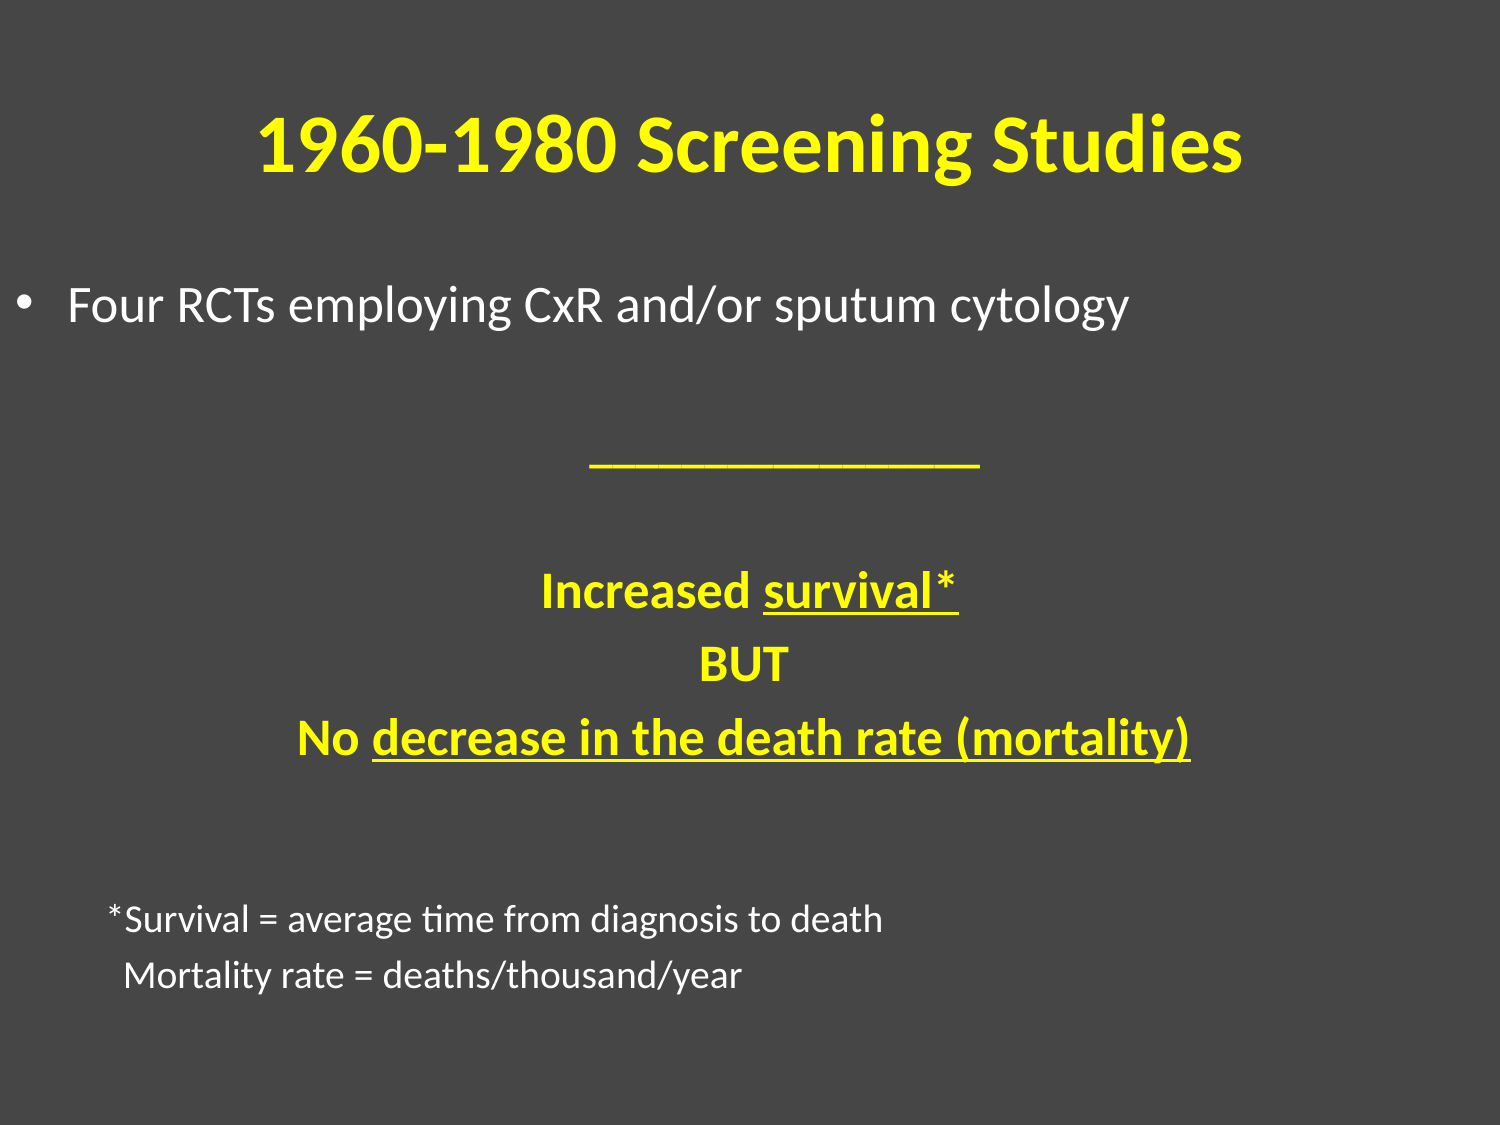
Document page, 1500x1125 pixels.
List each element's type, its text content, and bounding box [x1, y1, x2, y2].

list Four RCTs employing CxR and/or sputum cytology _________________ Increased survival* BUT No decrease in the death rate (mortality) *Survival = average time from diagnosis to death Mortality rate = deaths/thousand/year [0, 262, 1500, 1005]
title 1960-1980 Screening Studies [75, 45, 1425, 233]
